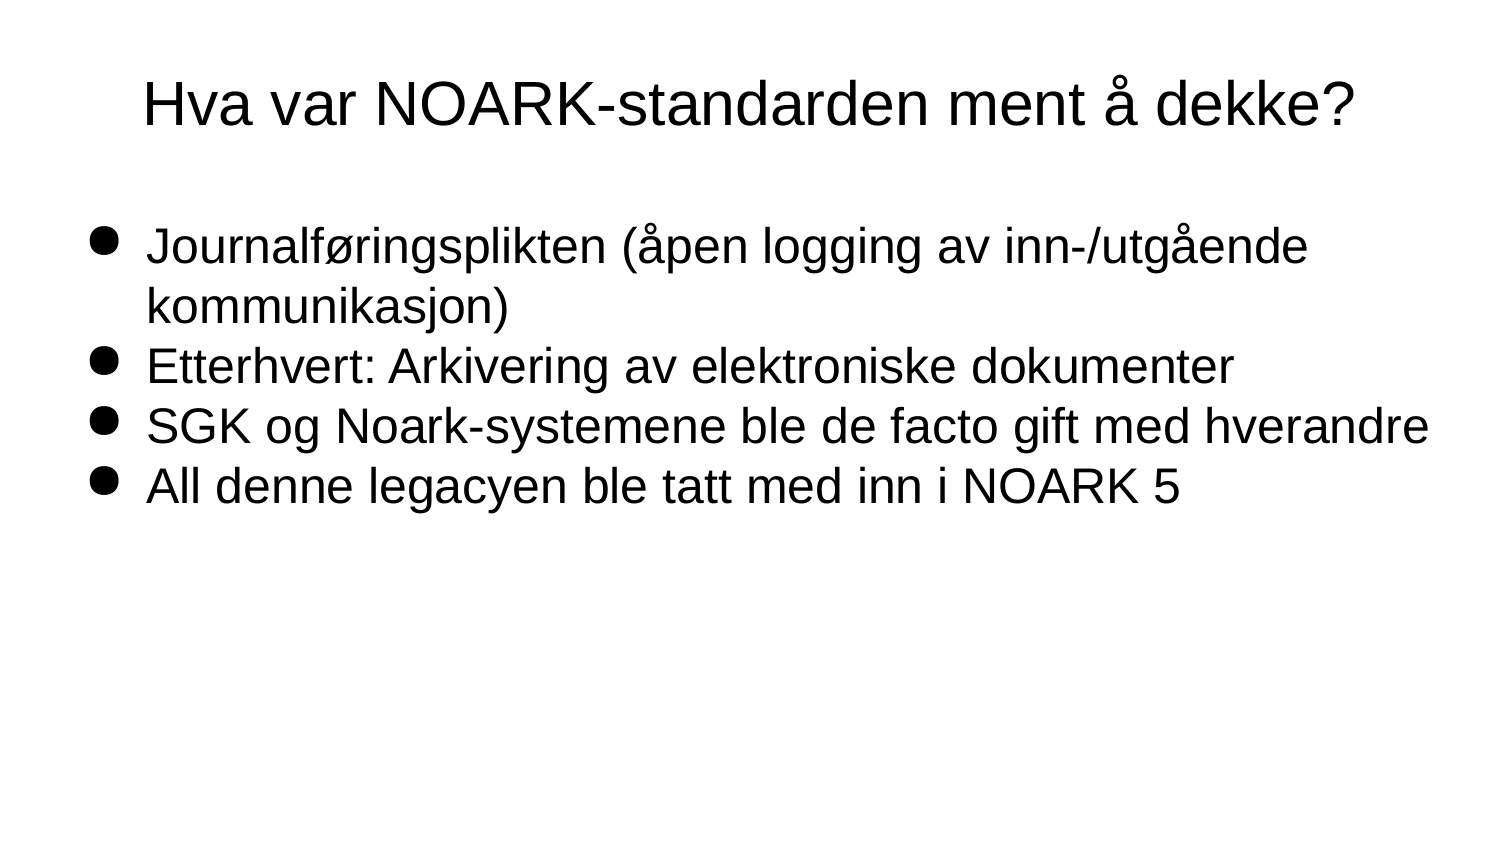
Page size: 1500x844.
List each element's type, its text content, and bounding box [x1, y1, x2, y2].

subtitle Journalføringsplikten (åpen logging av inn-/utgående kommunikasjon) Etterhvert: Arkivering av elektroniske dokumenter SGK og Noark-systemene ble de facto gift med hverandre All denne legacyen ble tatt med inn i NOARK 5 [56, 198, 1455, 329]
title Hva var NOARK-standarden ment å dekke? [51, 31, 1449, 154]
